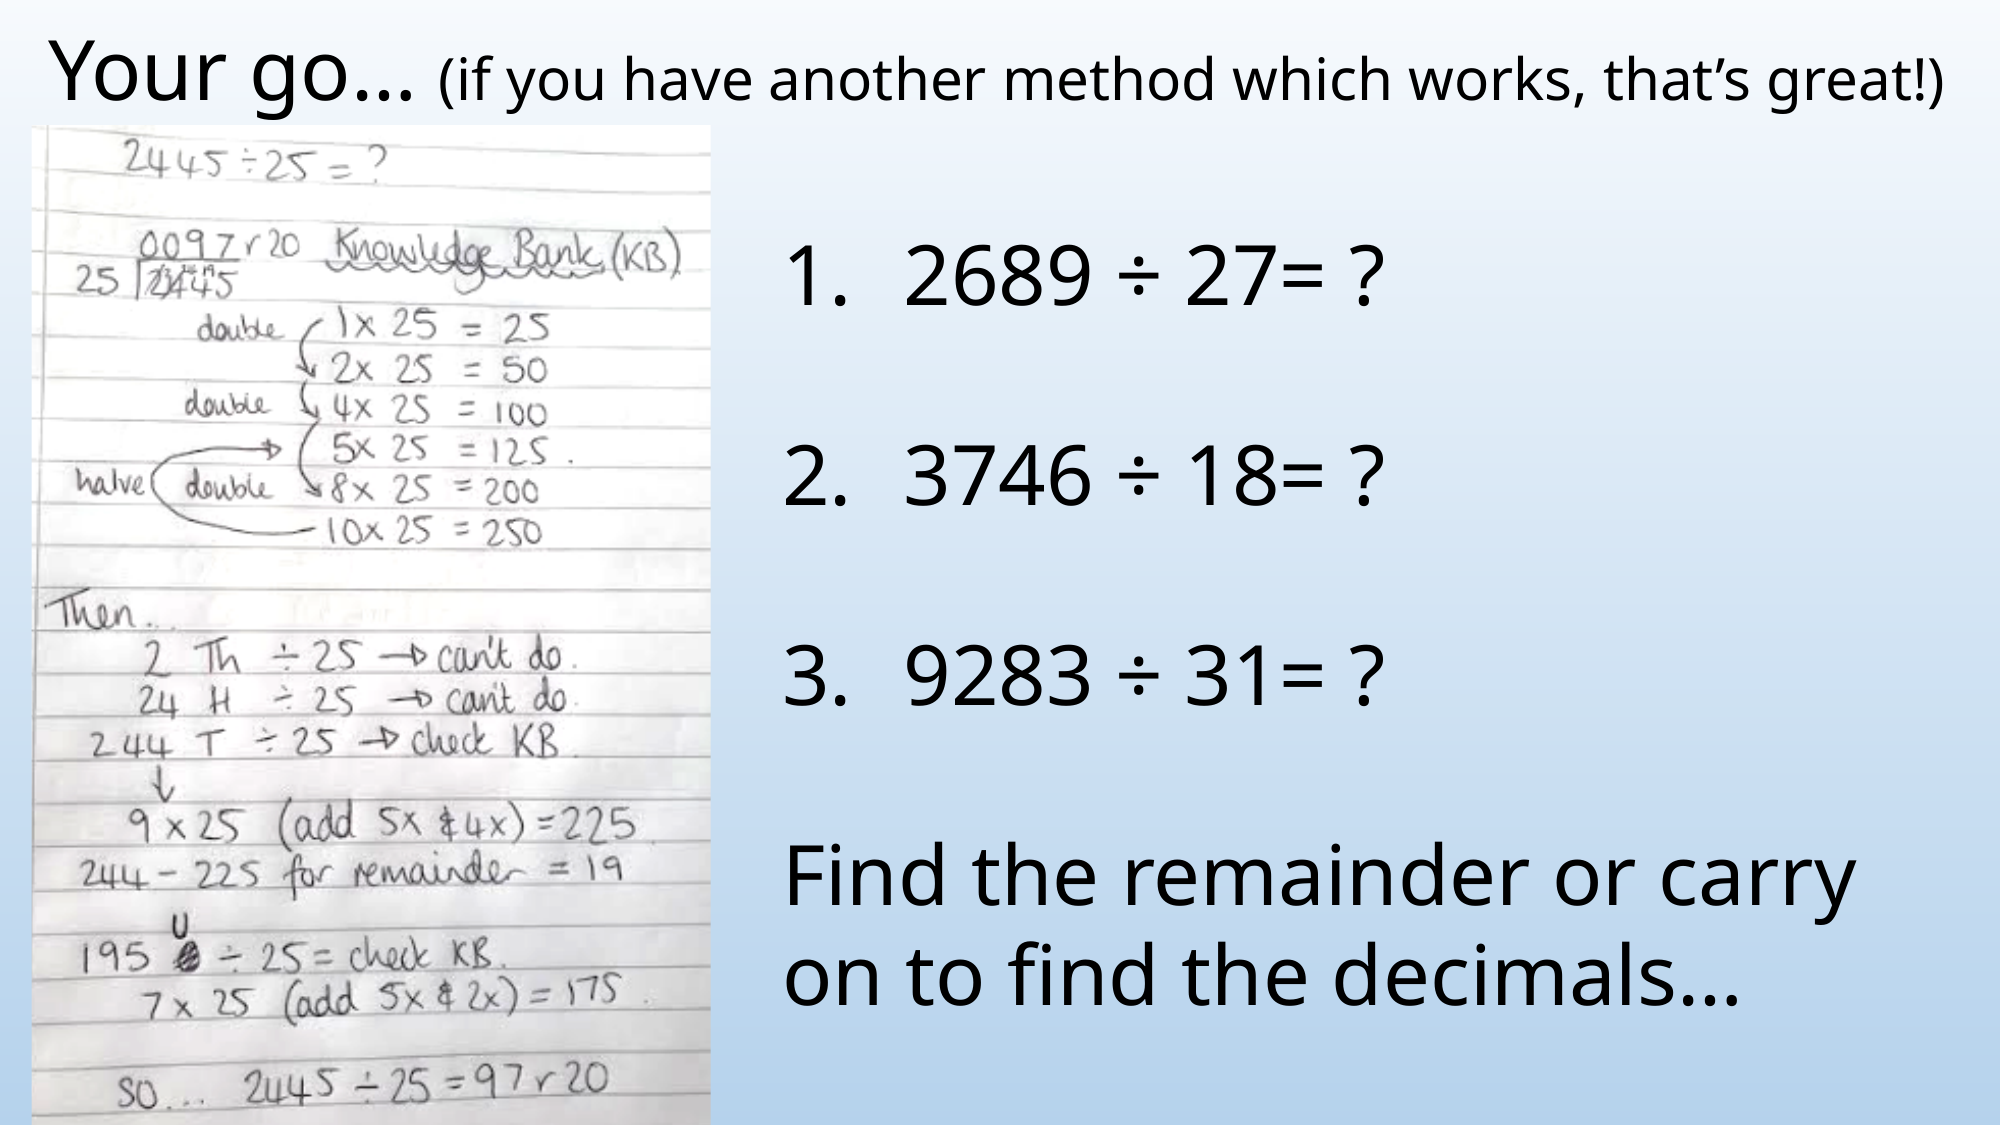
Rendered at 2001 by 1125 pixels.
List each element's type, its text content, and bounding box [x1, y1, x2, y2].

text_box 2689 ÷ 27= ? 3746 ÷ 18= ? 9283 ÷ 31= ? Find the remainder or carry on to find the decimals… [767, 215, 1963, 1030]
text_box Your go… (if you have another method which works, that’s great!) [33, 9, 1961, 125]
picture [31, 125, 711, 1125]
